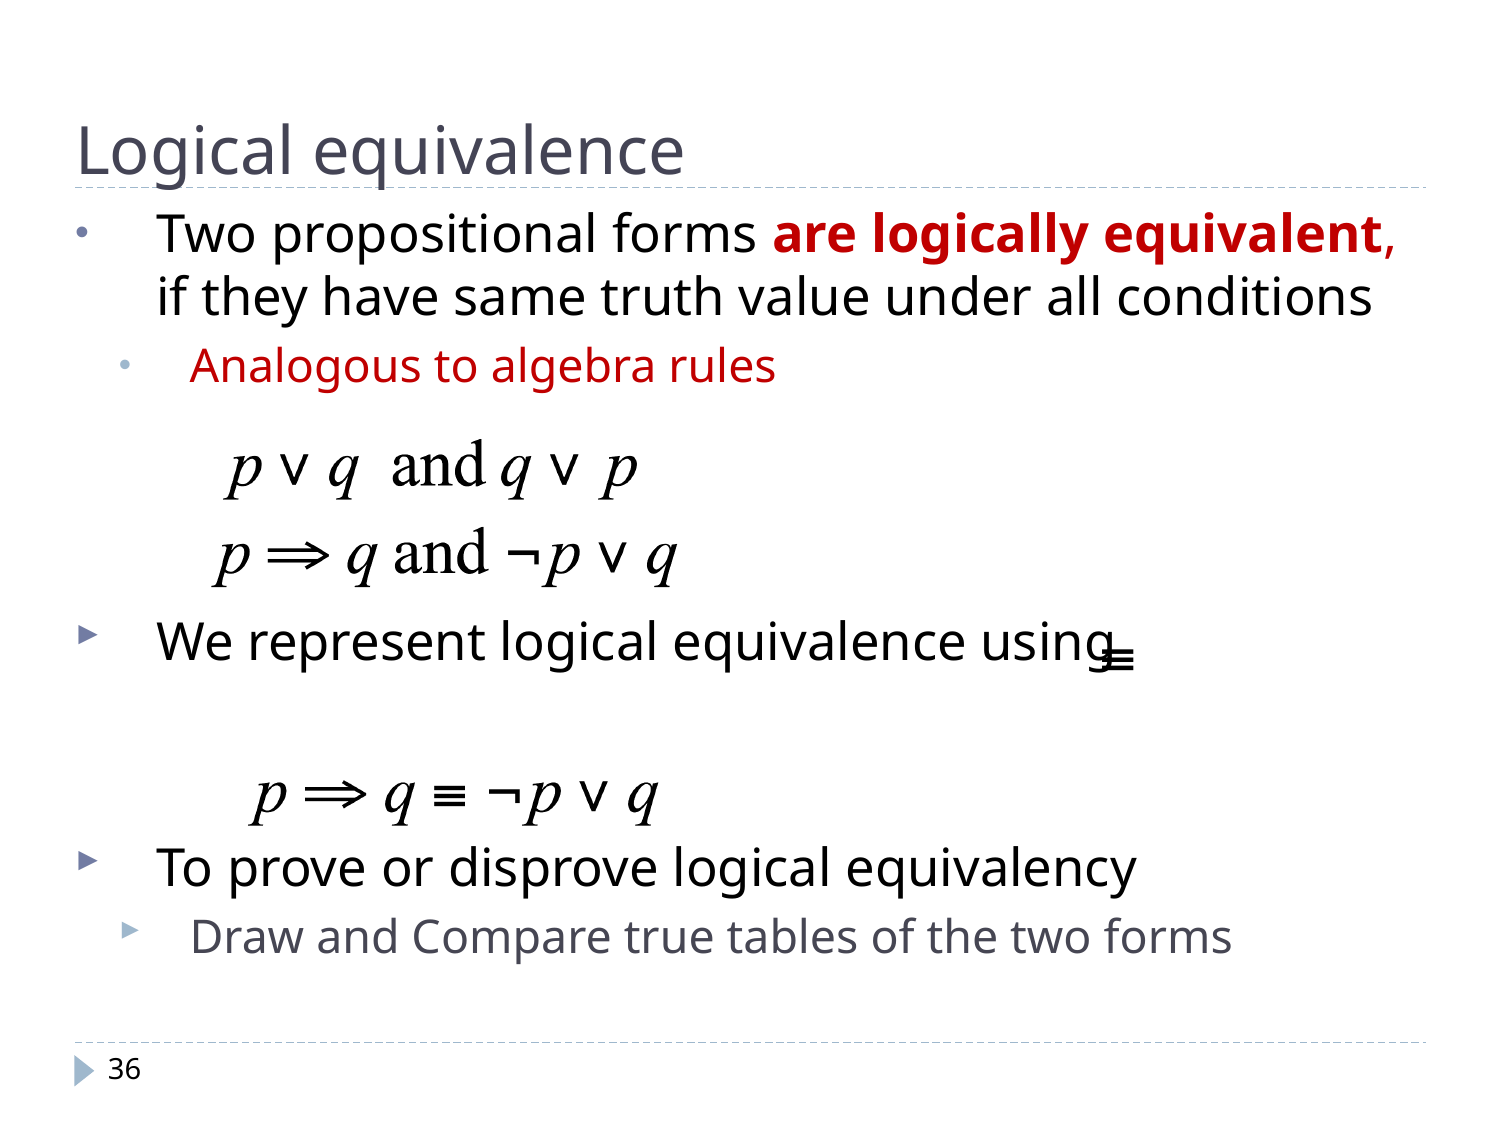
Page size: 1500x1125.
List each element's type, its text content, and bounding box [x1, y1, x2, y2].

title Logical equivalence [74, 24, 1426, 188]
picture [237, 762, 673, 839]
list Two propositional forms are logically equivalent, if they have same truth value under all conditions Analogous to algebra rules We represent logical equivalence using To prove or disprove logical equivalency Draw and Compare true tables of the two forms [74, 199, 1426, 1011]
picture [199, 424, 691, 600]
picture [1089, 630, 1145, 681]
text_box 36 [100, 1042, 426, 1093]
